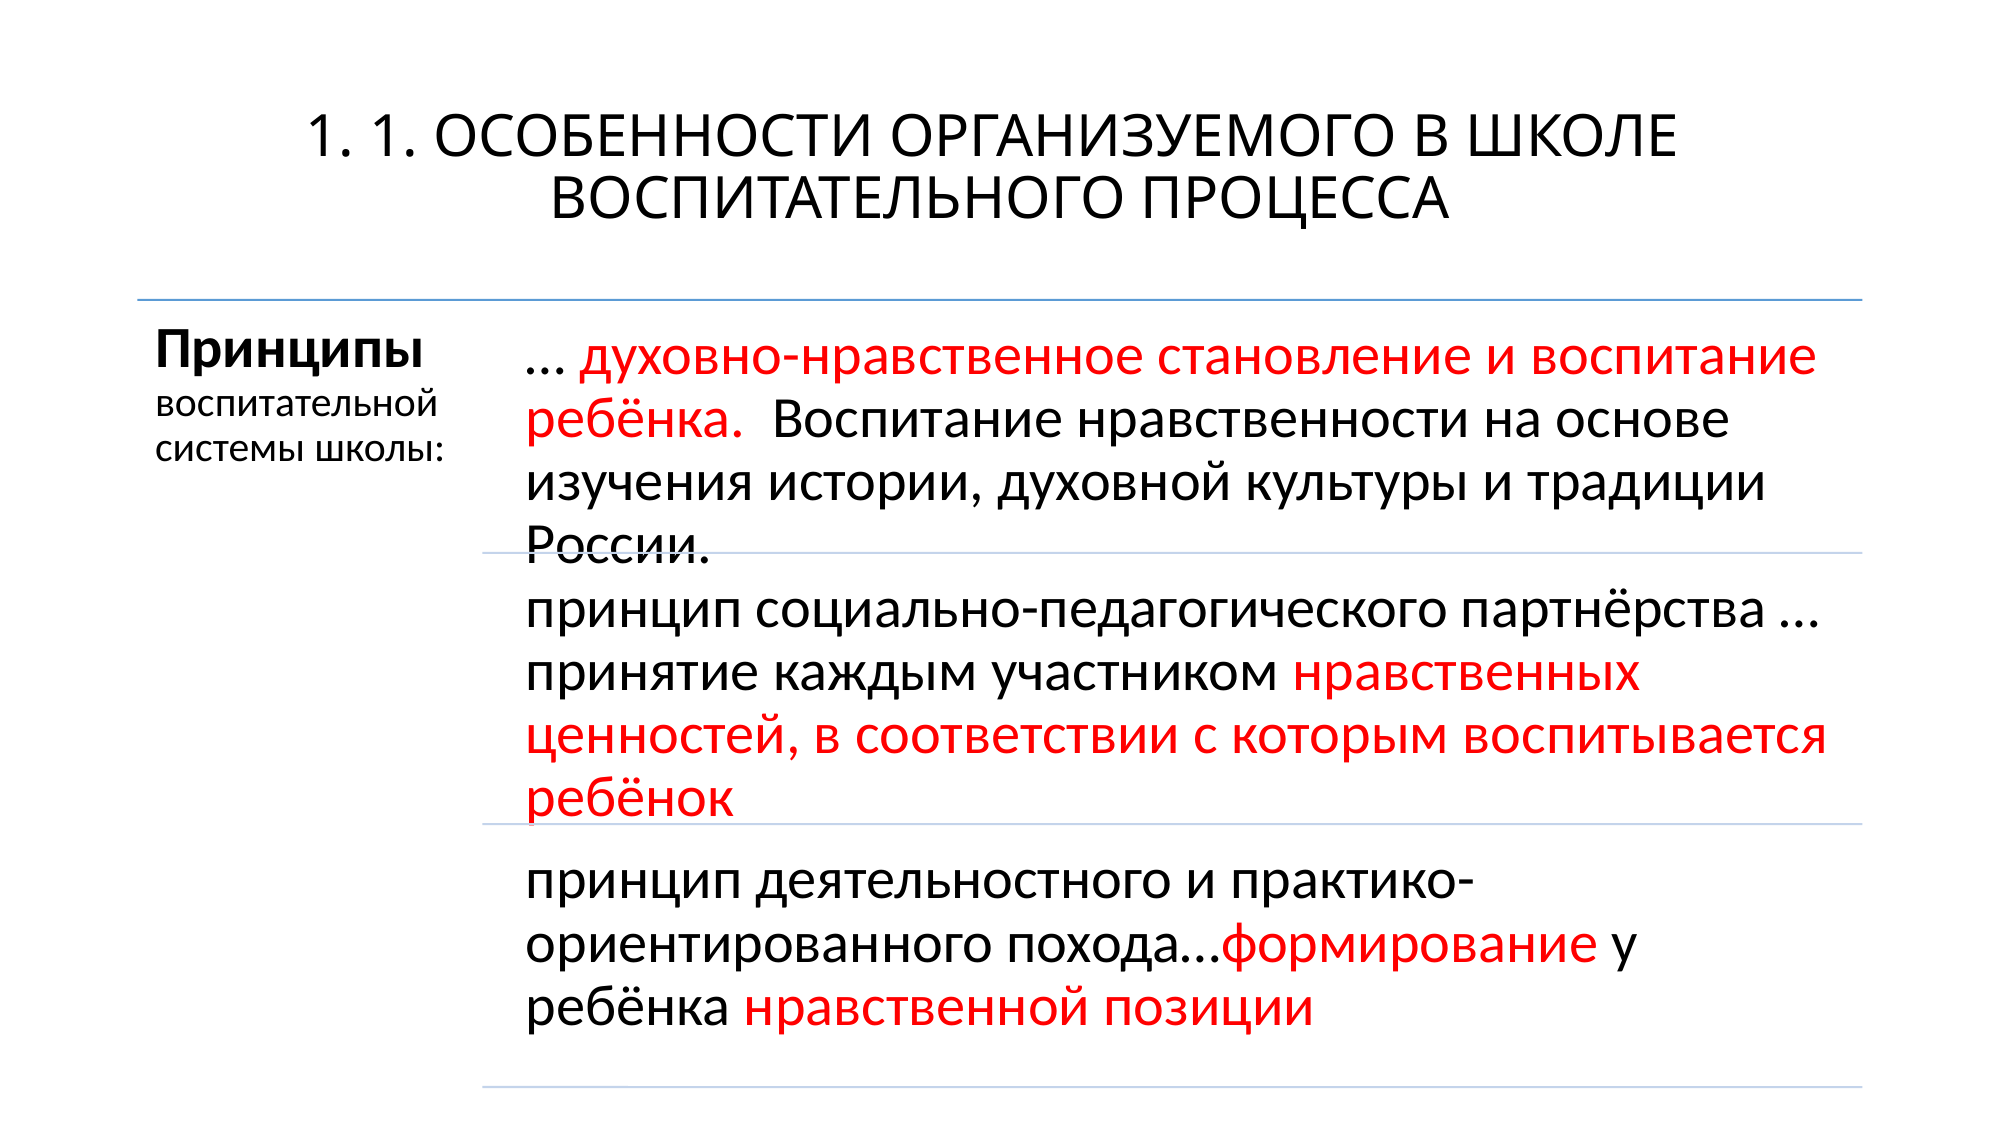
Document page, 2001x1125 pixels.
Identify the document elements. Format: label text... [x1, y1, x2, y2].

title 1. 1. ОСОБЕННОСТИ ОРГАНИЗУЕМОГО В ШКОЛЕ ВОСПИТАТЕЛЬНОГО ПРОЦЕССА [137, 59, 1863, 278]
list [137, 299, 1863, 1096]
